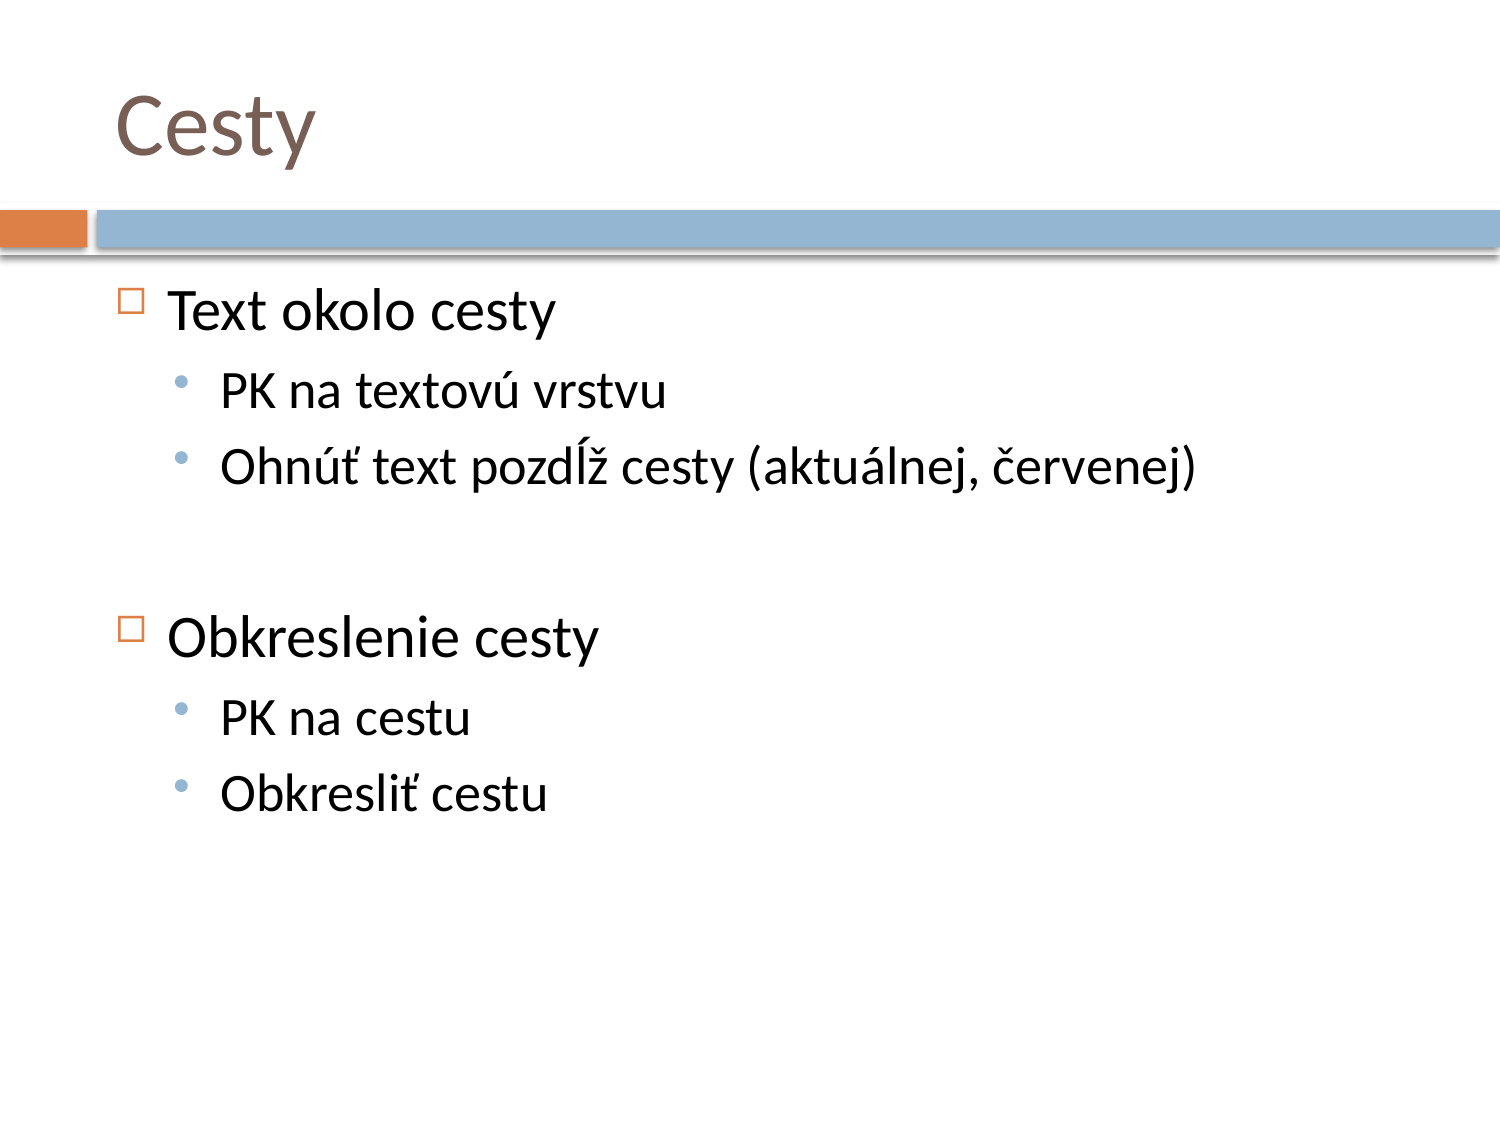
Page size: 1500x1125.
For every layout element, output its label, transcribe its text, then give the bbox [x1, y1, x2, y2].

title Cesty [100, 37, 1438, 200]
list Text okolo cesty PK na textovú vrstvu Ohnúť text pozdĺž cesty (aktuálnej, červenej) Obkreslenie cesty PK na cestu Obkresliť cestu [100, 262, 1438, 941]
